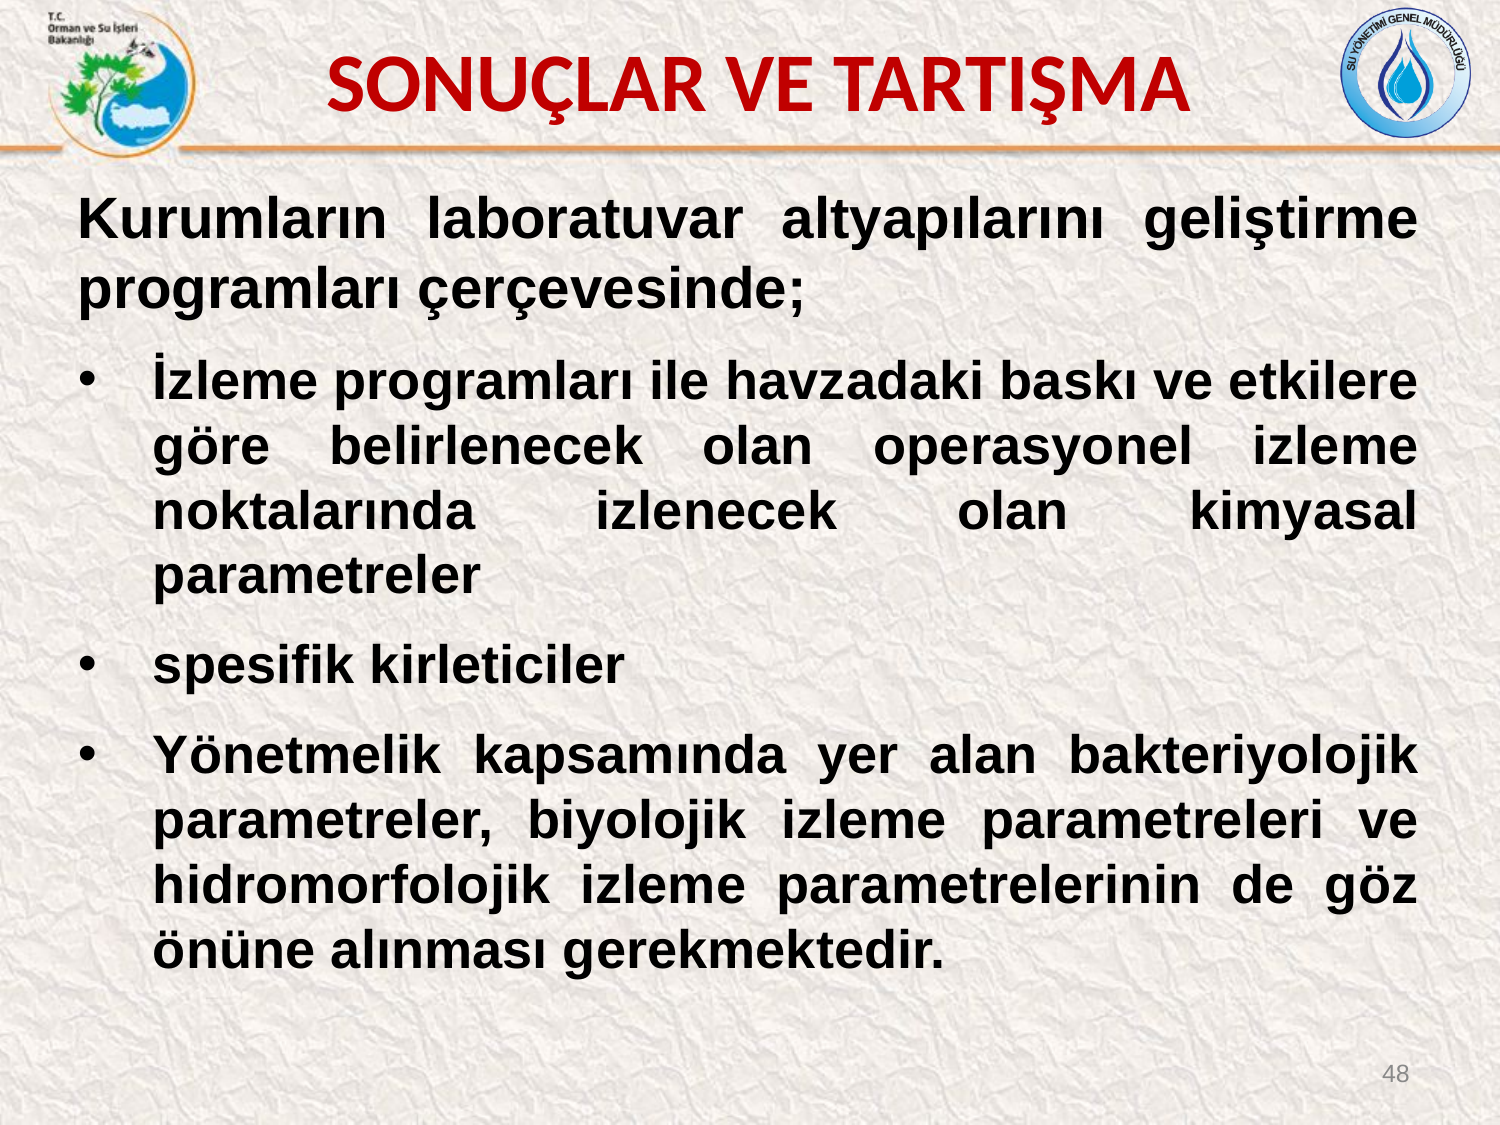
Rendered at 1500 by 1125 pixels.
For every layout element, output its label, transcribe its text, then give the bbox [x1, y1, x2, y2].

picture [1340, 7, 1471, 138]
text_box Kurumların laboratuvar altyapılarını geliştirme programları çerçevesinde; İzleme programları ile havzadaki baskı ve etkilere göre belirlenecek olan operasyonel izleme noktalarında izlenecek olan kimyasal parametreler spesifik kirleticiler Yönetmelik kapsamında yer alan bakteriyolojik parametreler, biyolojik izleme parametreleri ve hidromorfolojik izleme parametrelerinin de göz önüne alınması gerekmektedir. [63, 172, 1435, 988]
slide_number 48 [1074, 1042, 1425, 1103]
picture [0, 0, 1500, 1125]
title SONUÇLAR VE TARTIŞMA [17, 0, 1500, 161]
